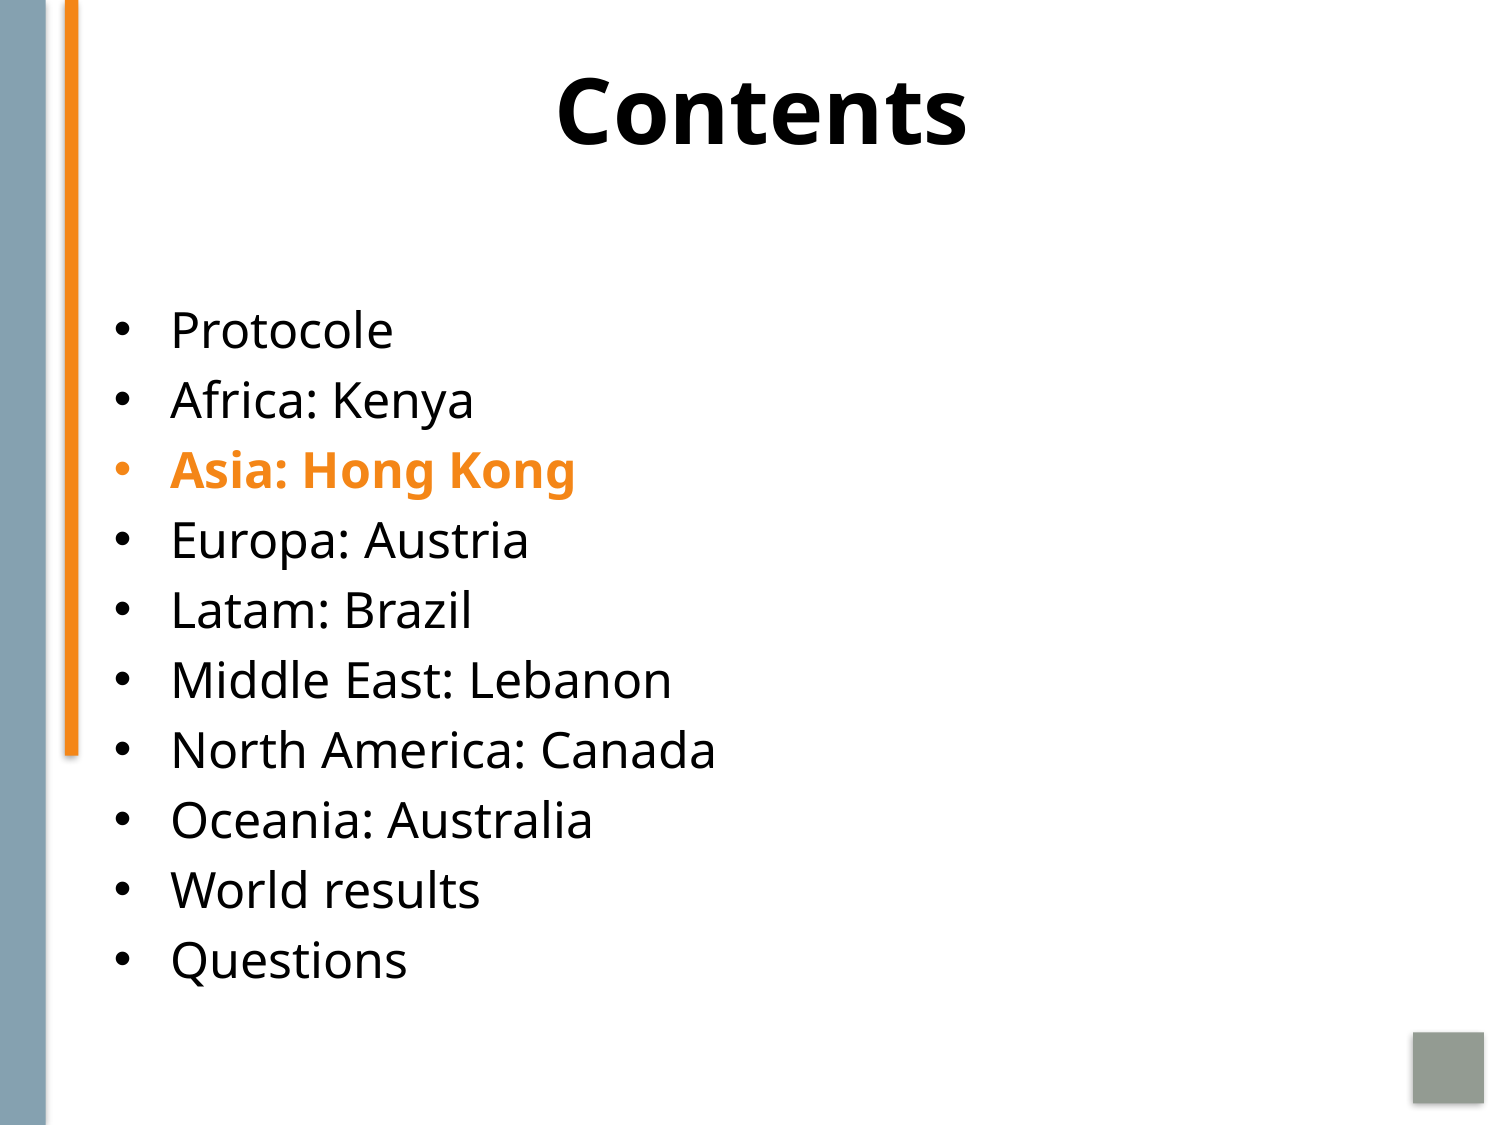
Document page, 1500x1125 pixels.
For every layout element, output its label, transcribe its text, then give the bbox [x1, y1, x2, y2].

title Contents [99, 45, 1425, 291]
list Protocole Africa: Kenya Asia: Hong Kong Europa: Austria Latam: Brazil Middle East: Lebanon North America: Canada Oceania: Australia World results Questions [99, 291, 1425, 1019]
